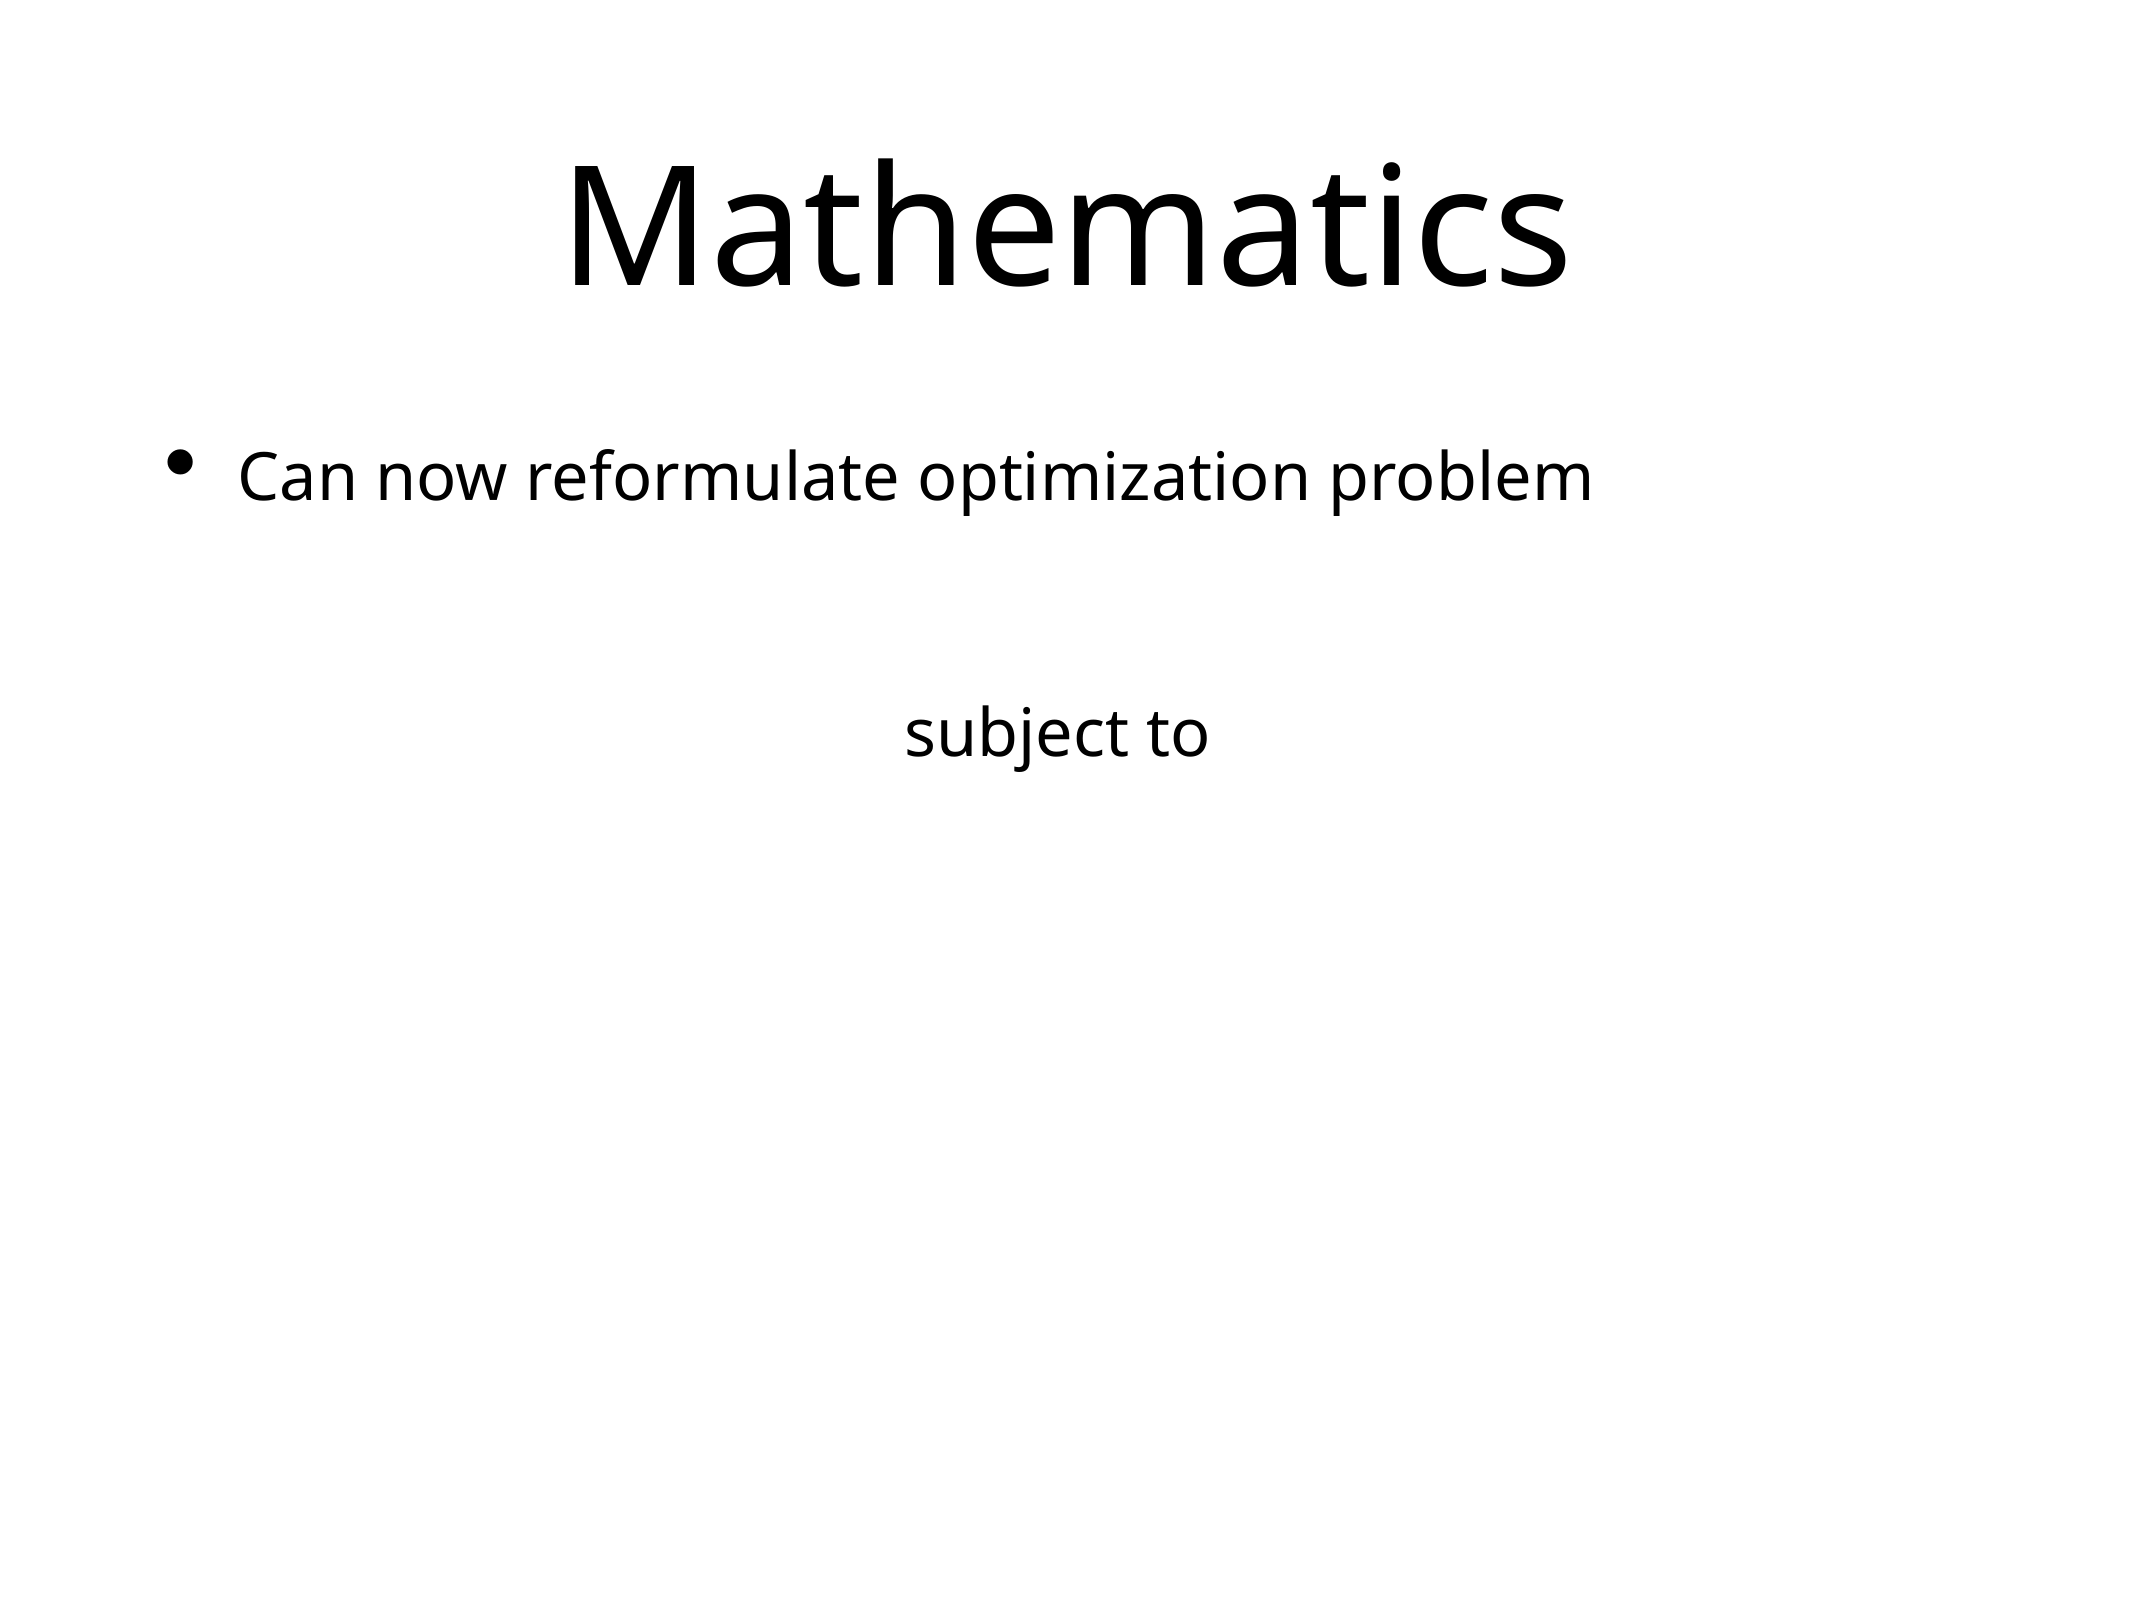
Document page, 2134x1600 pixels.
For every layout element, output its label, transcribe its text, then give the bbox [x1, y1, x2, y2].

list Can now reformulate optimization problem subject to [155, 424, 1978, 1457]
title Mathematics [155, 41, 1978, 397]
